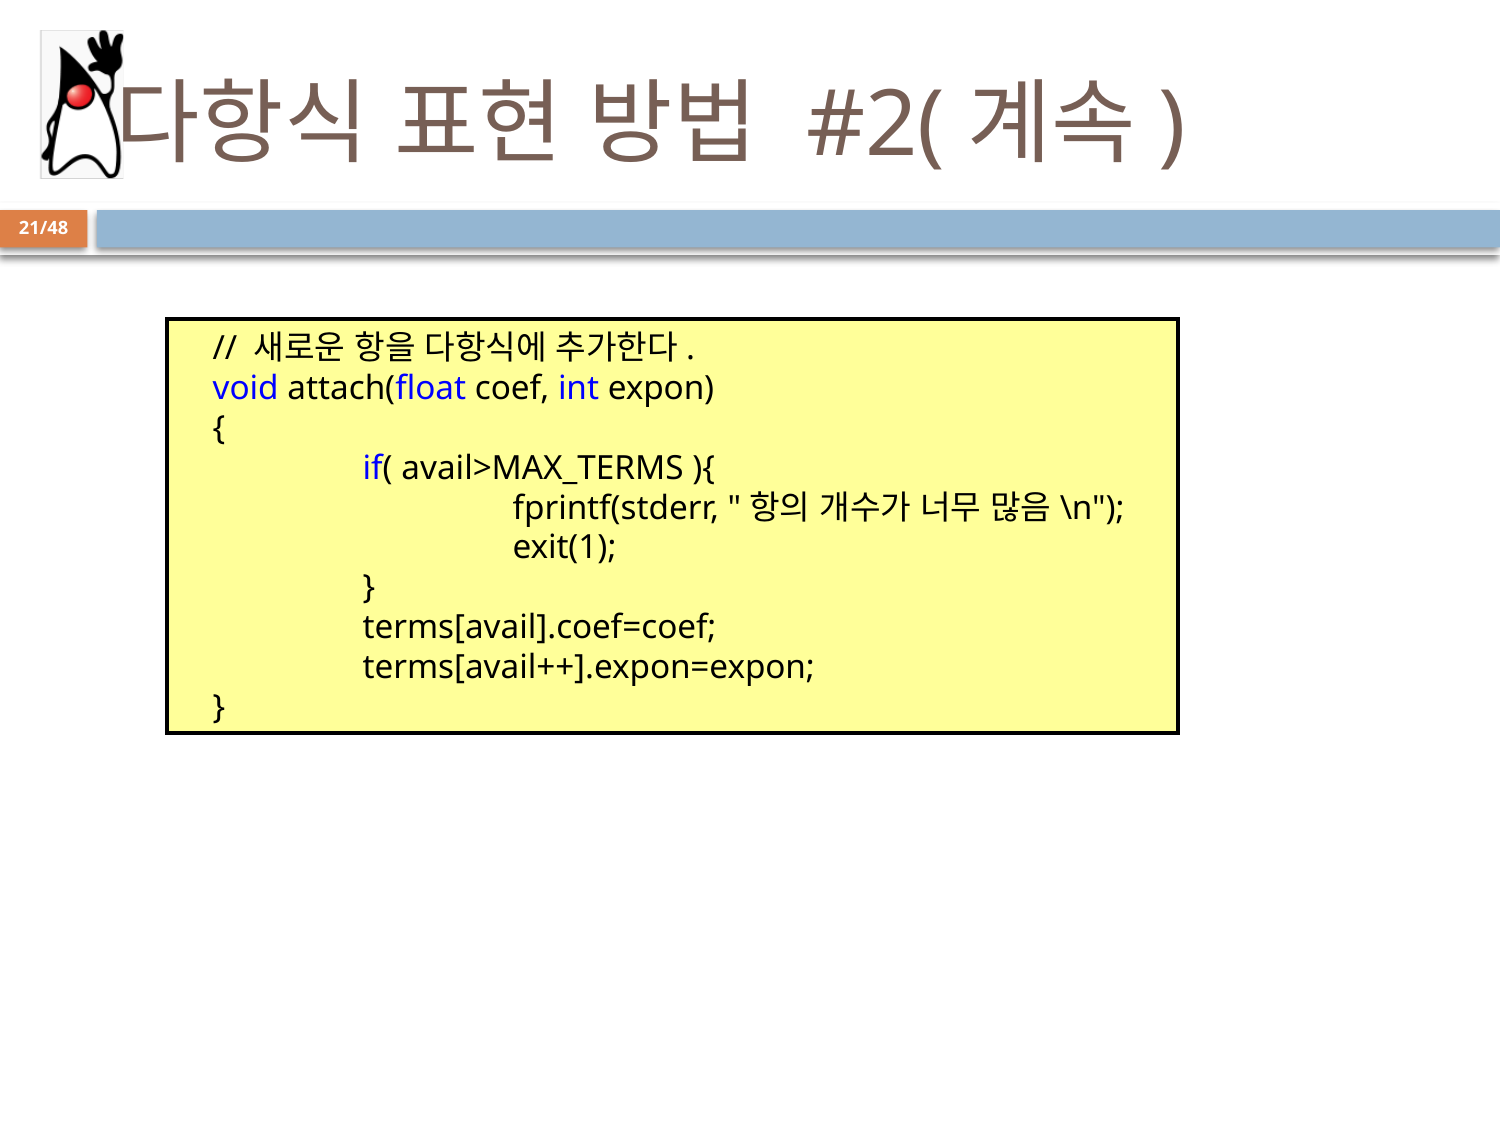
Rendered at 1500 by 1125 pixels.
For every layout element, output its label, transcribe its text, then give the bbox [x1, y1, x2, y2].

text_box // 새로운 항을 다항식에 추가한다. void attach(float coef, int expon) { if( avail>MAX_TERMS ){ fprintf(stderr, "항의 개수가 너무 많음\n"); exit(1); } terms[avail].coef=coef; terms[avail++].expon=expon; } [166, 318, 1179, 733]
slide_number 21/48 [0, 208, 88, 249]
title 다항식 표현 방법 #2(계속) [100, 37, 1438, 200]
picture [39, 30, 124, 179]
